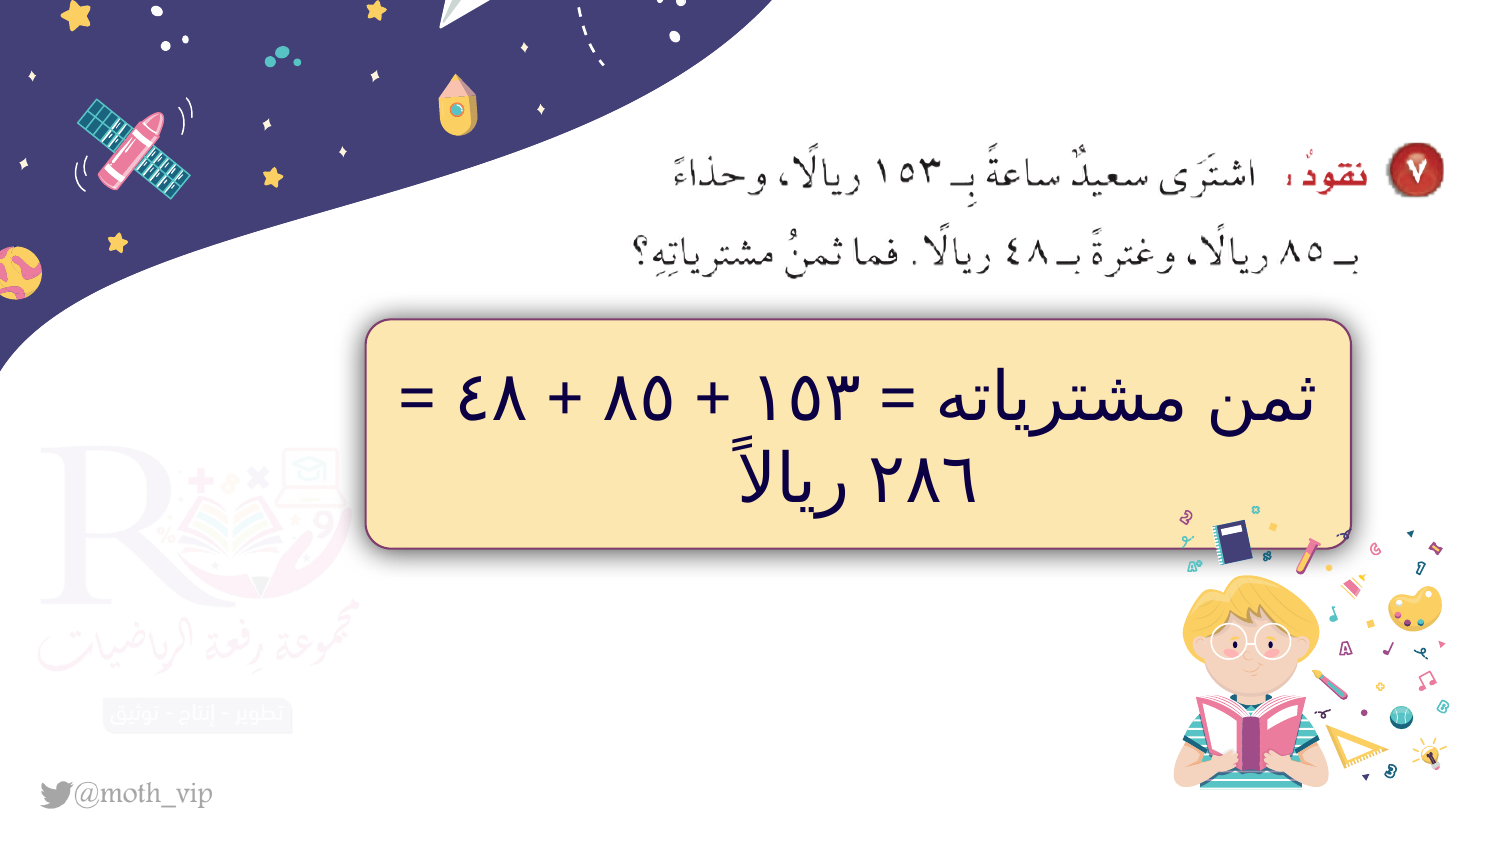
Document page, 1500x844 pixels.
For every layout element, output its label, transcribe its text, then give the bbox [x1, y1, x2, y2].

text_box ثمن مشترياته = ١٥٣ + ٨٥ + ٤٨ = ٢٨٦ ريالاً [365, 319, 1352, 549]
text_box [1173, 506, 1449, 790]
picture [548, 105, 1473, 320]
